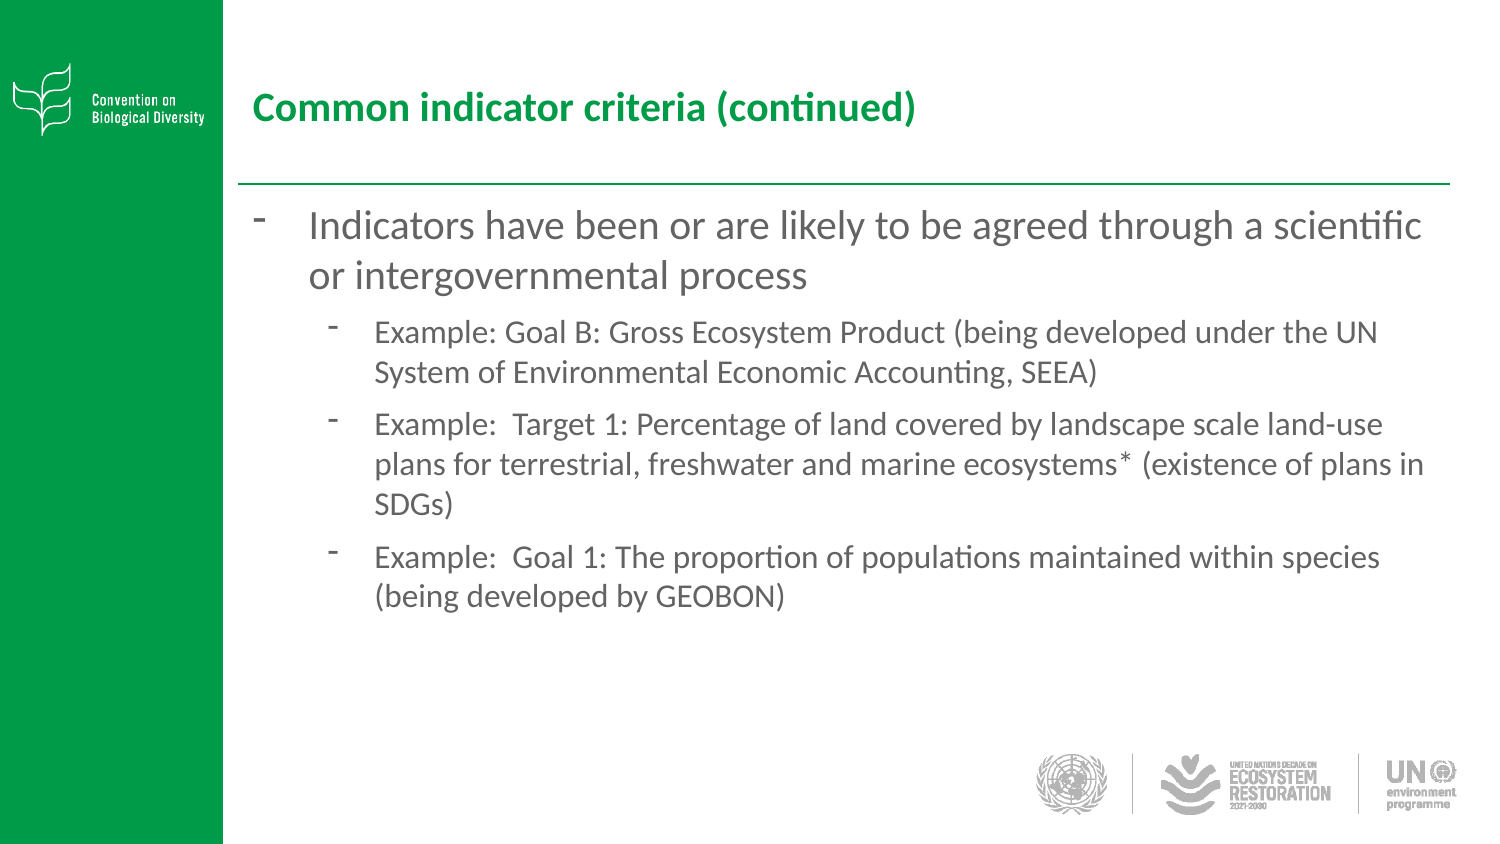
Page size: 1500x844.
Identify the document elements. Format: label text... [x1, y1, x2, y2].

title Common indicator criteria (continued) [237, 34, 1425, 175]
picture [0, 0, 223, 844]
list Indicators have been or are likely to be agreed through a scientific or intergovernmental process Example: Goal B: Gross Ecosystem Product (being developed under the UN System of Environmental Economic Accounting, SEEA) Example: Target 1: Percentage of land covered by landscape scale land-use plans for terrestrial, freshwater and marine ecosystems* (existence of plans in SDGs) Example: Goal 1: The proportion of populations maintained within species (being developed by GEOBON) [237, 190, 1463, 747]
